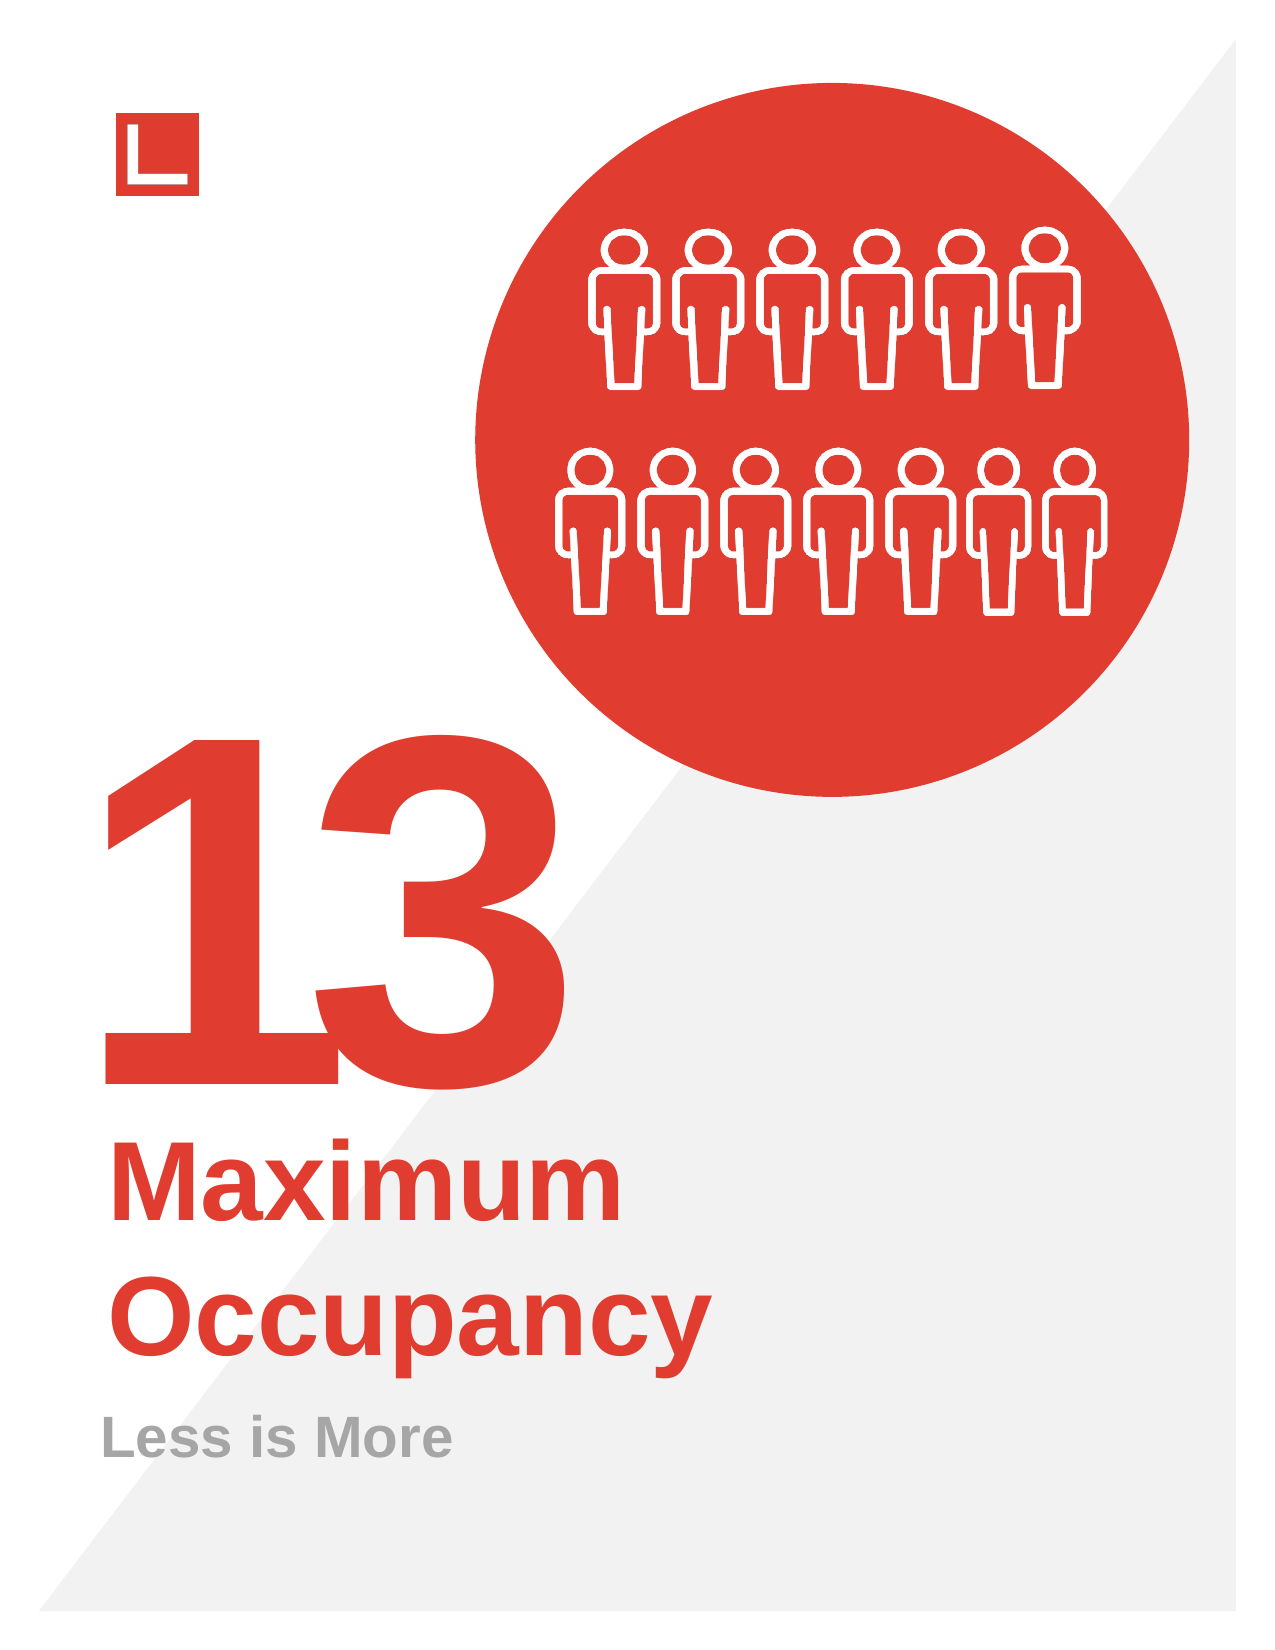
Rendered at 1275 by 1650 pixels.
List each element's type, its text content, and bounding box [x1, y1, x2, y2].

text_box [474, 249, 1191, 582]
text_box Less is More [85, 1322, 1190, 1547]
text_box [497, 439, 1014, 622]
text_box Maximum Occupancy [92, 1100, 843, 1386]
text_box [548, 81, 1114, 221]
text_box 1 [59, 577, 290, 1192]
text_box 3 [290, 577, 672, 1192]
picture [912, 440, 1161, 623]
picture [949, 219, 1139, 396]
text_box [529, 221, 1056, 398]
picture [116, 113, 199, 196]
text_box [672, 622, 1140, 798]
